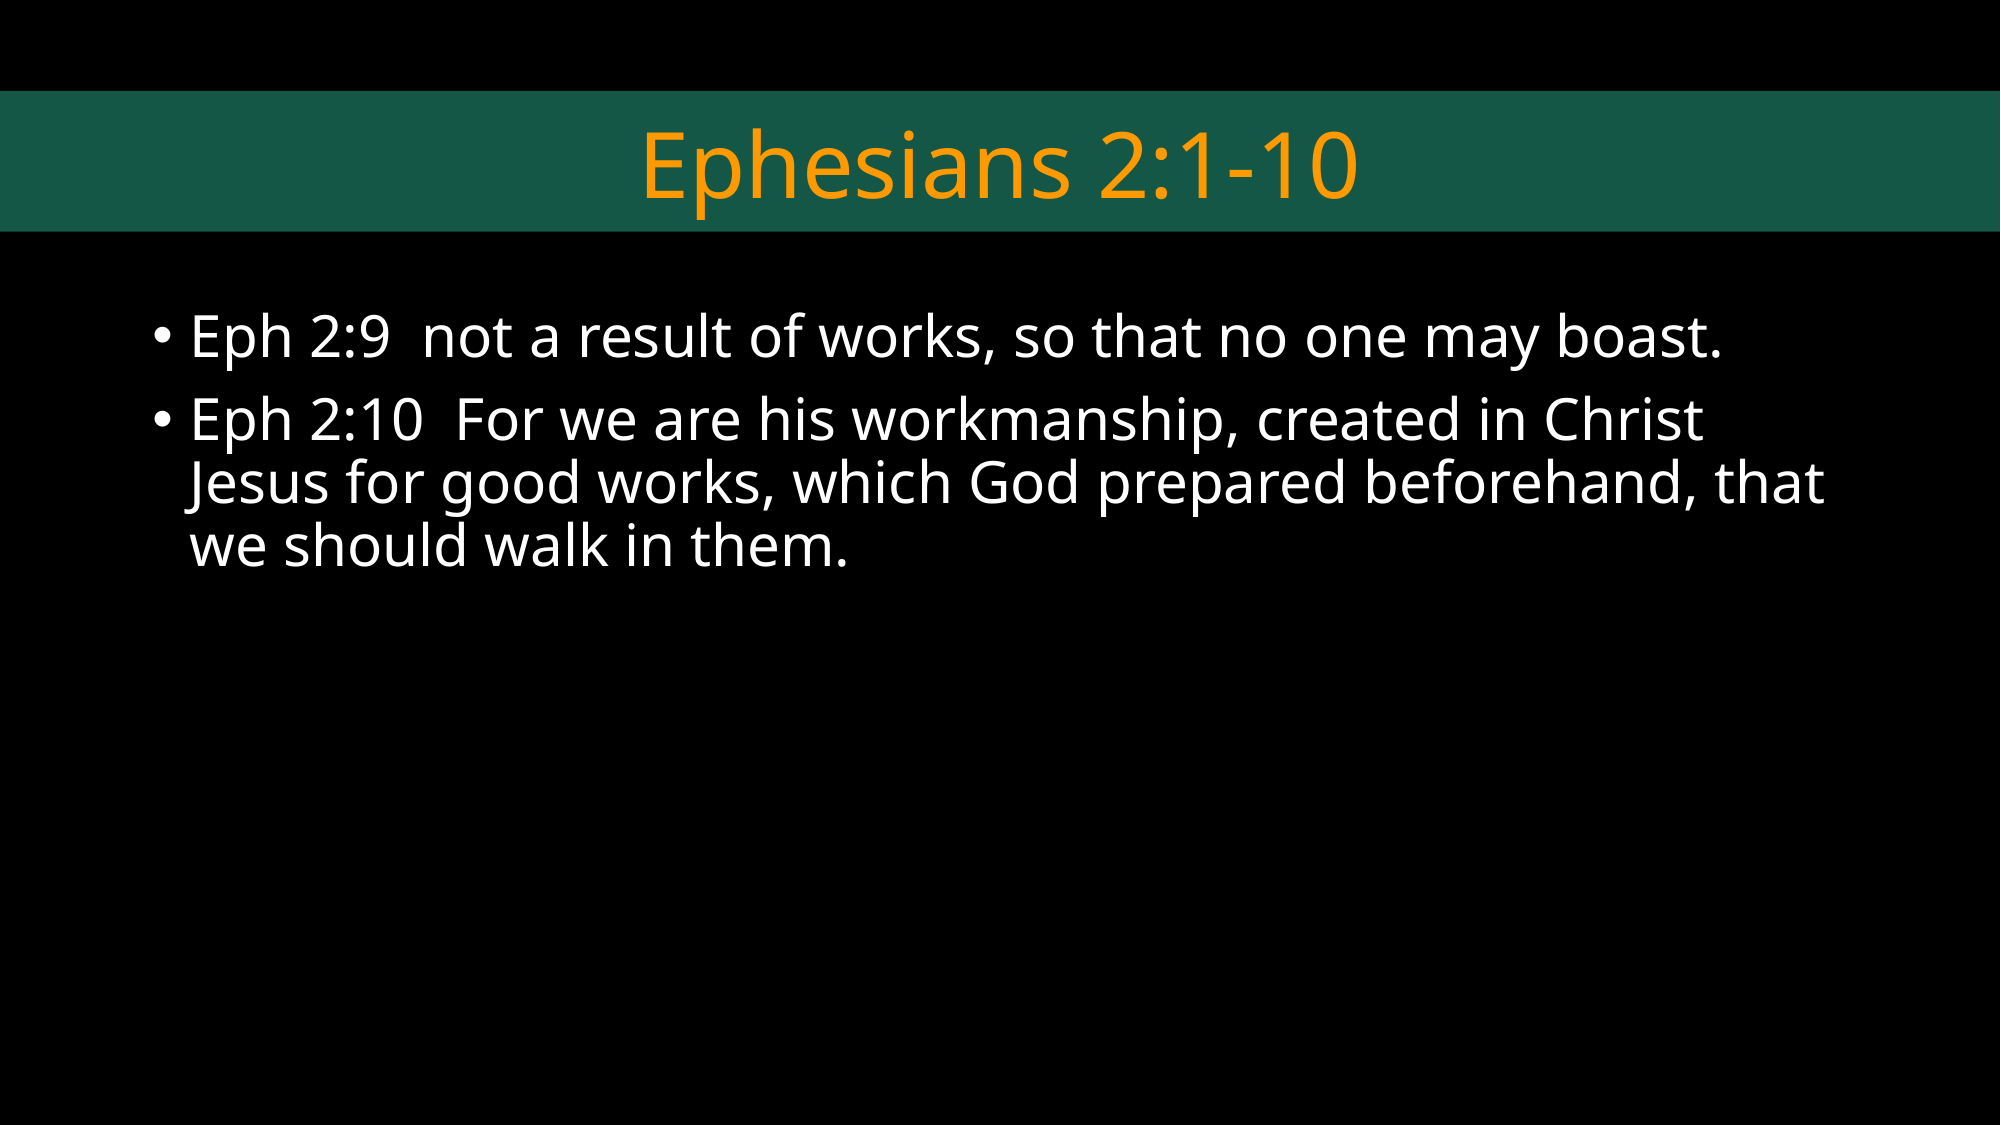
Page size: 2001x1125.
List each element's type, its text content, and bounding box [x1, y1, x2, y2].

text_box [1863, 90, 2000, 233]
text_box [0, 90, 137, 233]
title Ephesians 2:1-10 [137, 59, 1863, 278]
list Eph 2:9 not a result of works, so that no one may boast. Eph 2:10 For we are his workmanship, created in Christ Jesus for good works, which God prepared beforehand, that we should walk in them. [137, 299, 1863, 1014]
